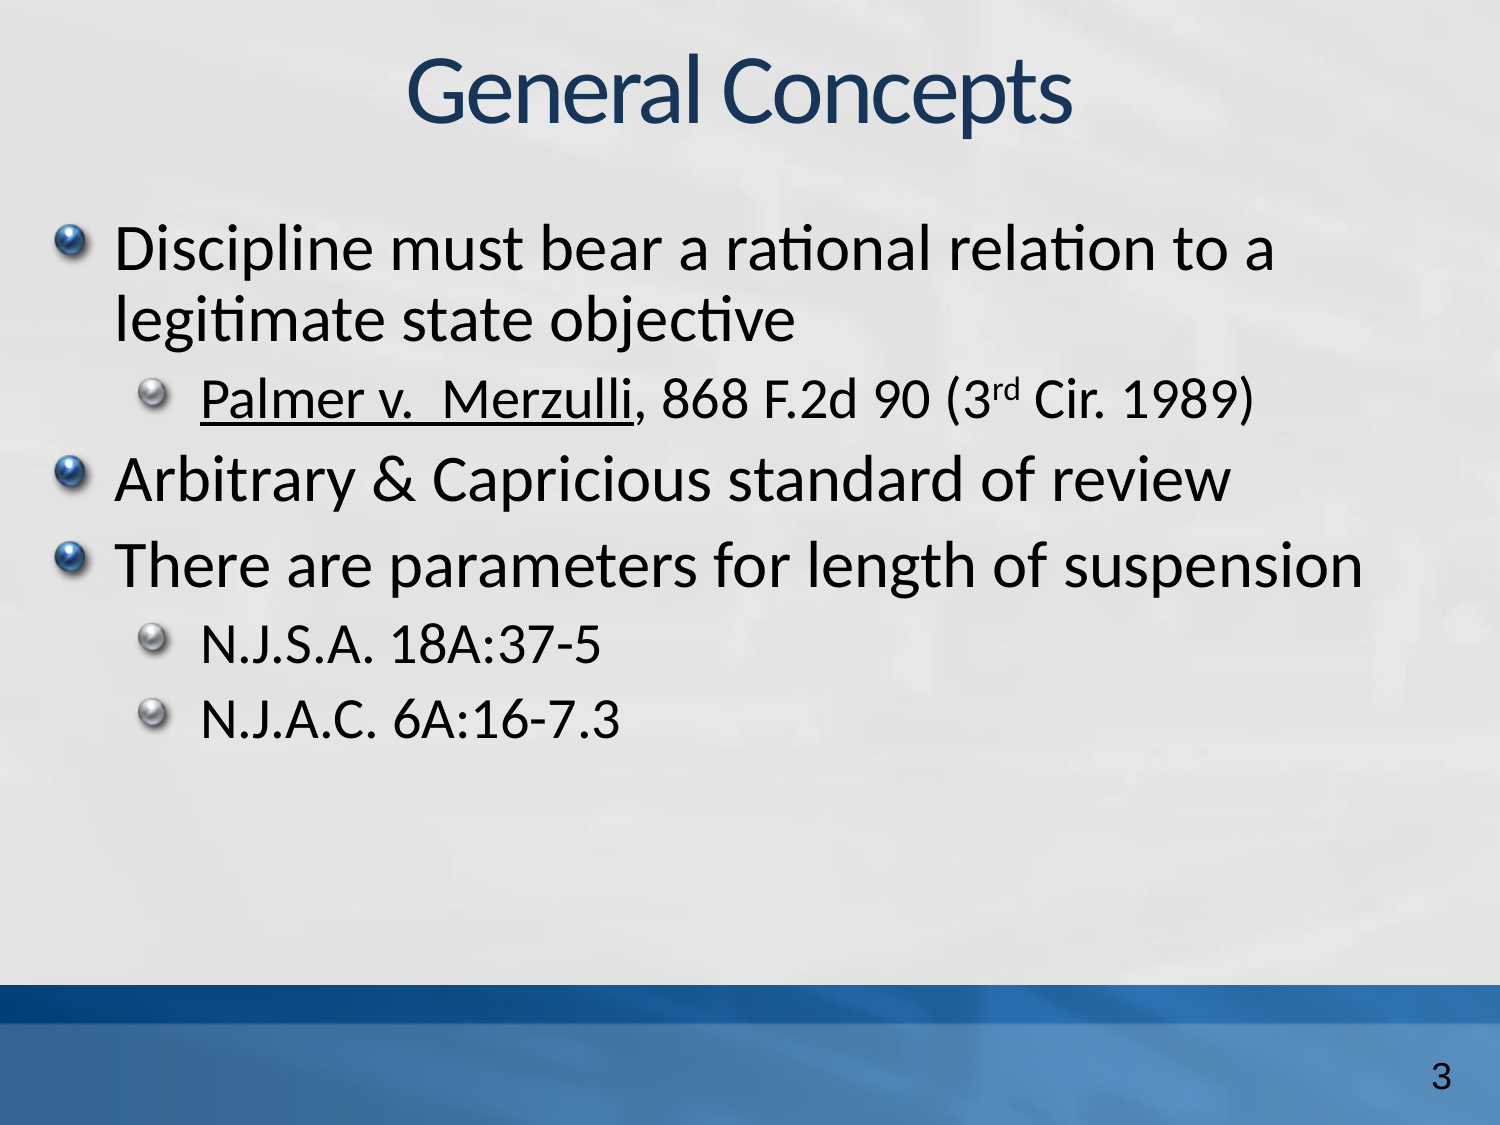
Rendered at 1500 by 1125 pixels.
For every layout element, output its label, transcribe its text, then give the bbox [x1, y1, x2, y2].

picture [134, 620, 176, 662]
title General Concepts [62, 37, 1438, 163]
text_box 3 [1416, 1044, 1468, 1104]
picture [50, 221, 97, 268]
picture [50, 538, 97, 585]
picture [134, 695, 176, 737]
picture [50, 452, 97, 500]
list Discipline must bear a rational relation to a legitimate state objective Palmer v. Merzulli, 868 F.2d 90 (3rd Cir. 1989) Arbitrary & Capricious standard of review There are parameters for length of suspension N.J.S.A. 18A:37-5 N.J.A.C. 6A:16-7.3 [49, 212, 1426, 1125]
picture [0, 0, 1500, 1125]
picture [134, 375, 176, 417]
